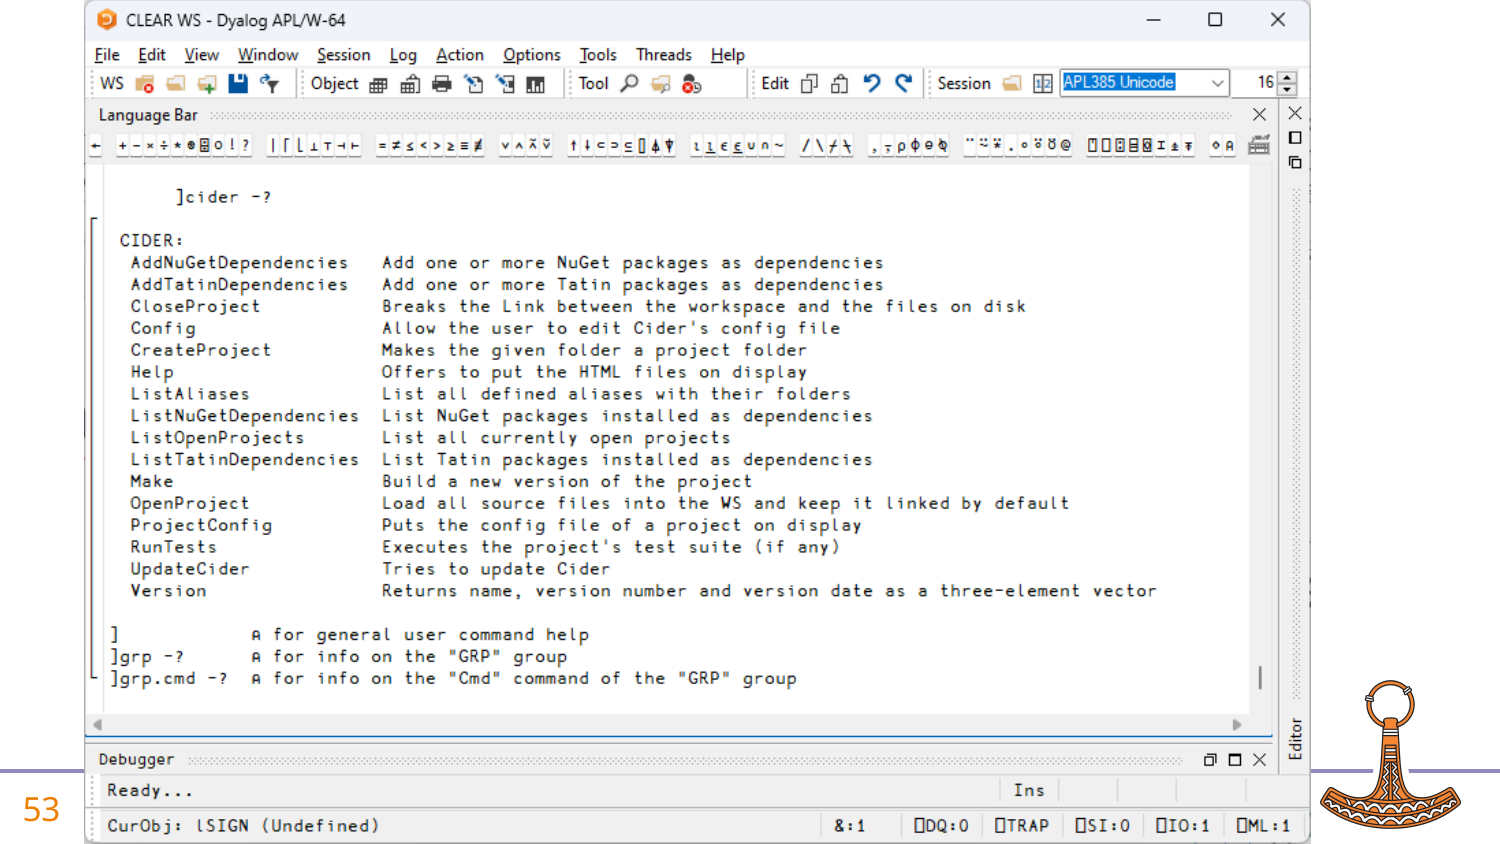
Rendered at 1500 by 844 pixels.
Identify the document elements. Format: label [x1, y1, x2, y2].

picture [84, 0, 1311, 844]
picture [1320, 680, 1461, 829]
